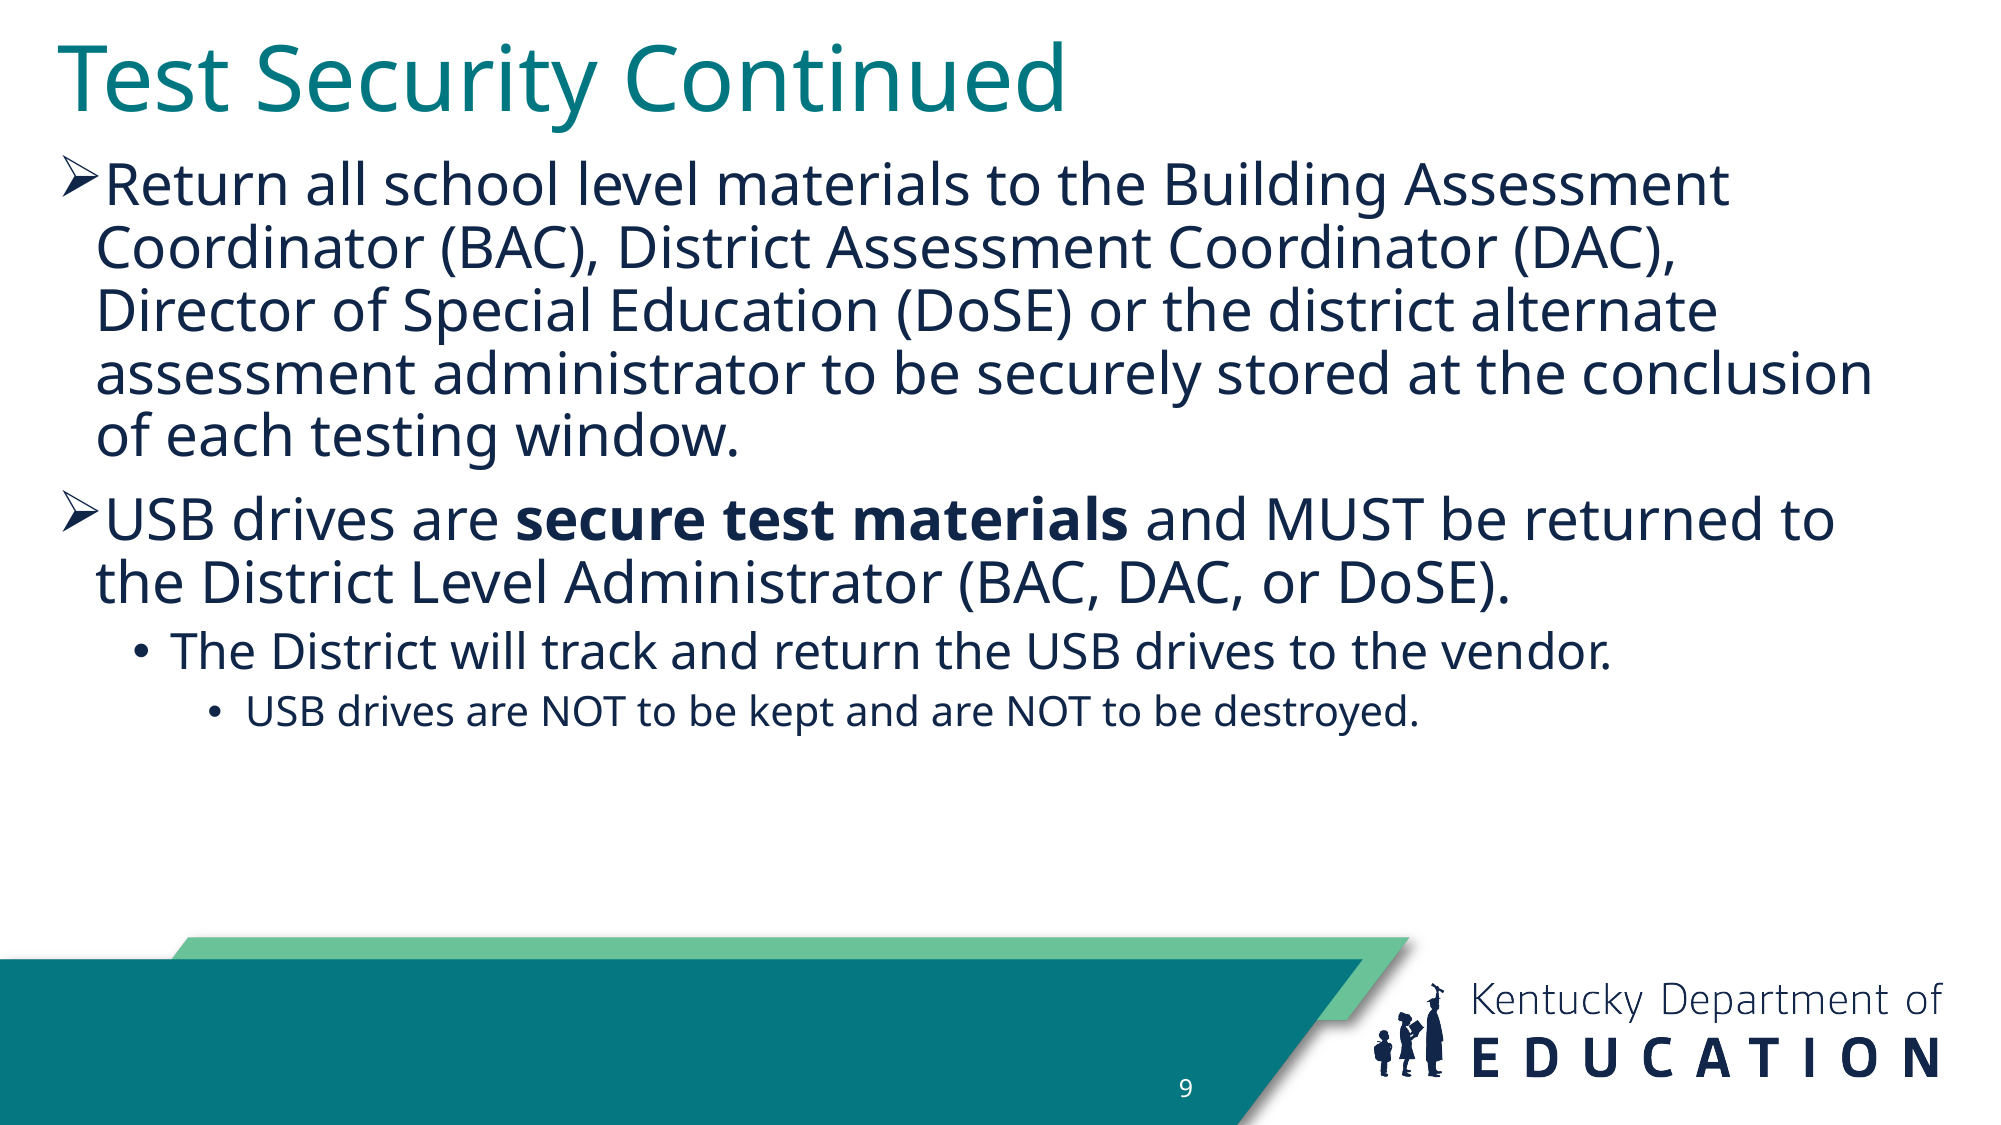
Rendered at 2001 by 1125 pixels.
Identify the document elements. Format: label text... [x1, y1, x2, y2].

title Test Security Continued [42, 24, 1468, 140]
list Return all school level materials to the Building Assessment Coordinator (BAC), District Assessment Coordinator (DAC), Director of Special Education (DoSE) or the district alternate assessment administrator to be securely stored at the conclusion of each testing window. USB drives are secure test materials and MUST be returned to the District Level Administrator (BAC, DAC, or DoSE). The District will track and return the USB drives to the vendor. USB drives are NOT to be kept and are NOT to be destroyed. [42, 147, 1904, 1014]
picture [0, 0, 2001, 1125]
